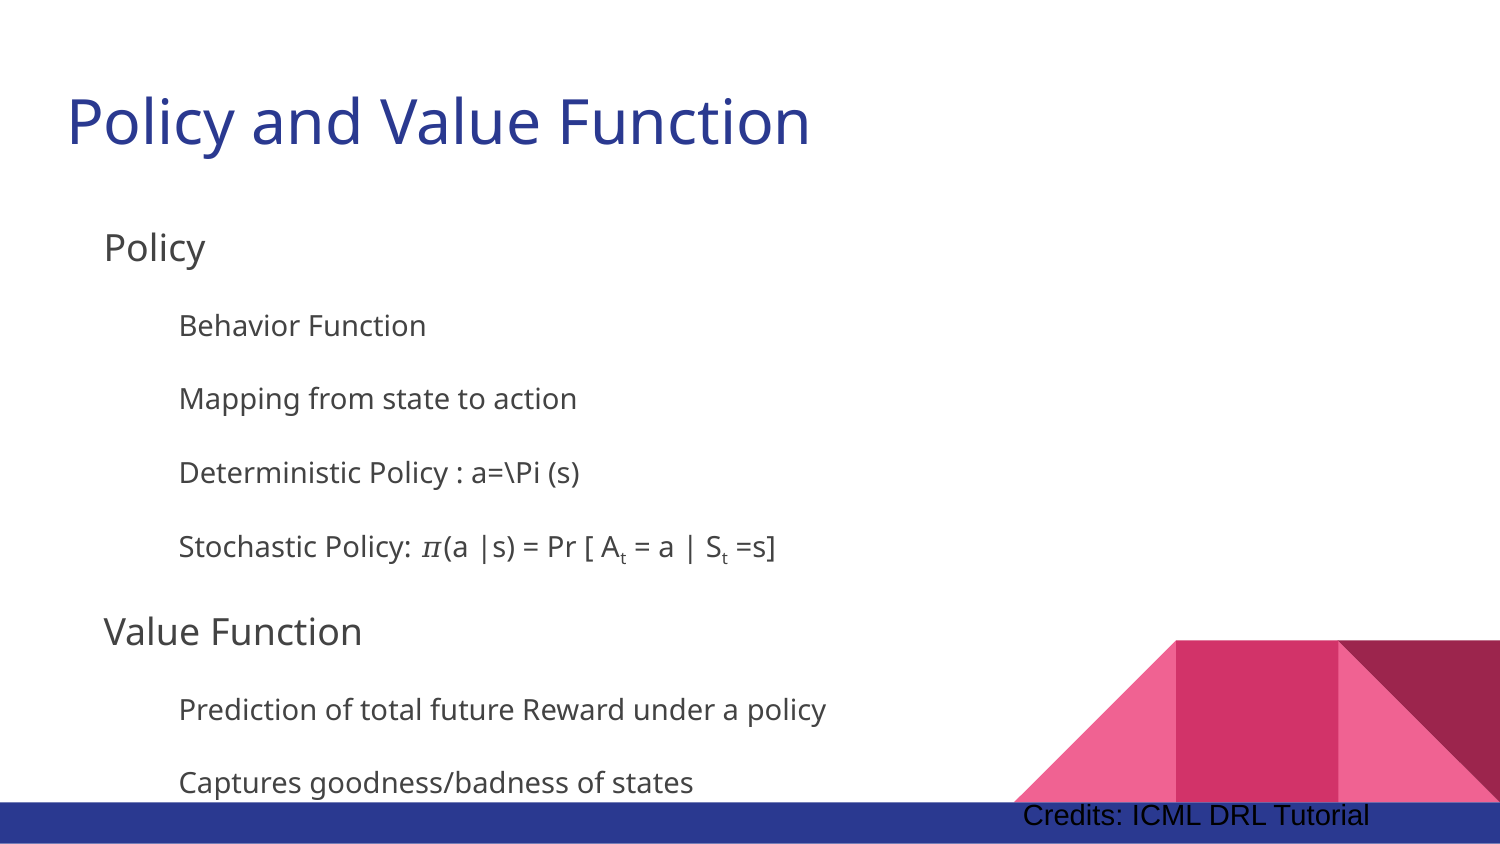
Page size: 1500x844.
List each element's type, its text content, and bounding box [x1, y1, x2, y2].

text_box Credits: ICML DRL Tutorial [1007, 784, 1500, 842]
list Policy Behavior Function Mapping from state to action Deterministic Policy : a=\Pi (s) Stochastic Policy: 𝜋(a |s) = Pr [ At = a | St =s] Value Function Prediction of total future Reward under a policy Captures goodness/badness of states Can be used to greedily select among the actions v𝜋(s) = E𝜋[R t+1 + 𝛾Rt+2 + 𝛾2 R t+3 … | St =s] [51, 201, 1449, 750]
title Policy and Value Function [51, 67, 1449, 167]
